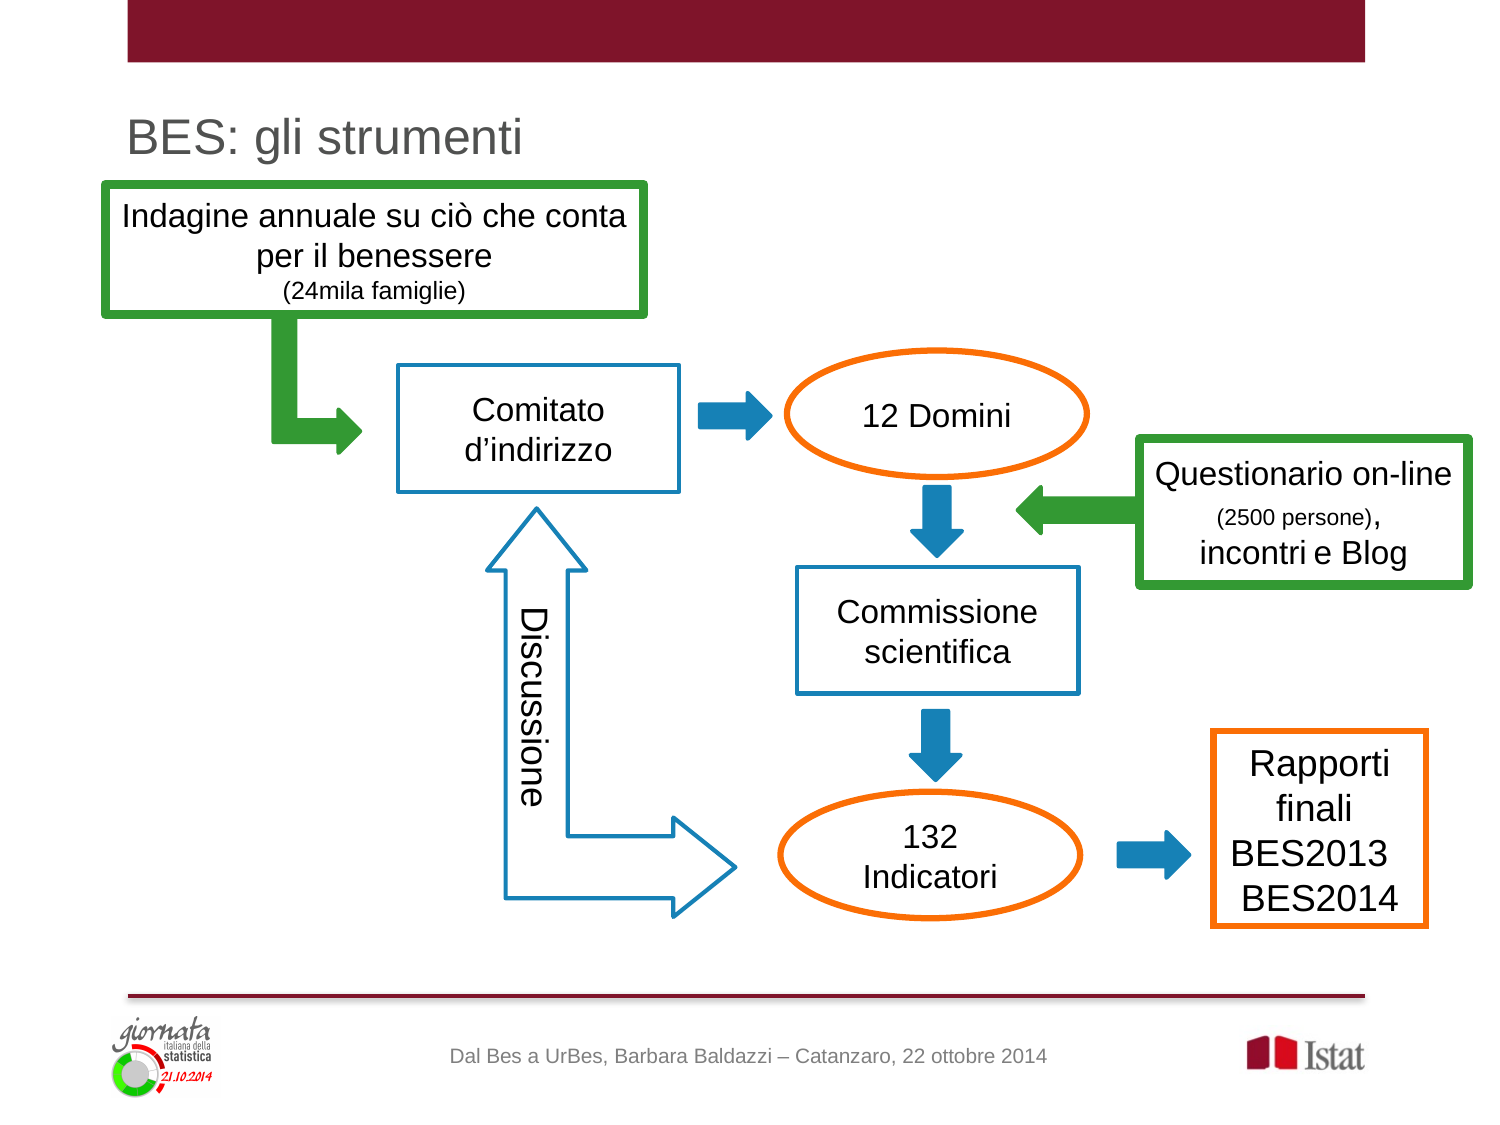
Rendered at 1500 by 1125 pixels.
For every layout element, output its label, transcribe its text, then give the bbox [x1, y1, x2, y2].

text_box [1015, 485, 1142, 536]
text_box [910, 484, 964, 559]
text_box Commissione scientifica [795, 565, 1081, 696]
text_box Questionario on-line (2500 persone), incontri e Blog [1138, 437, 1470, 587]
picture [1239, 1025, 1373, 1081]
text_box Dal Bes a UrBes, Barbara Baldazzi – Catanzaro, 22 ottobre 2014 [434, 1035, 1104, 1076]
picture [111, 1015, 221, 1098]
text_box [908, 708, 963, 783]
text_box [271, 312, 363, 455]
text_box 132 Indicatori [778, 789, 1083, 921]
text_box Discussione [485, 506, 738, 919]
text_box 12 Domini [784, 348, 1090, 480]
text_box BES: gli strumenti [111, 97, 1349, 173]
text_box Rapporti finali BES2013 BES2014 [1213, 731, 1426, 926]
text_box Indagine annuale su ciò che conta per il benessere (24mila famiglie) [103, 182, 646, 316]
text_box [697, 390, 773, 441]
text_box [1116, 830, 1192, 880]
text_box Comitato d’indirizzo [396, 363, 681, 494]
